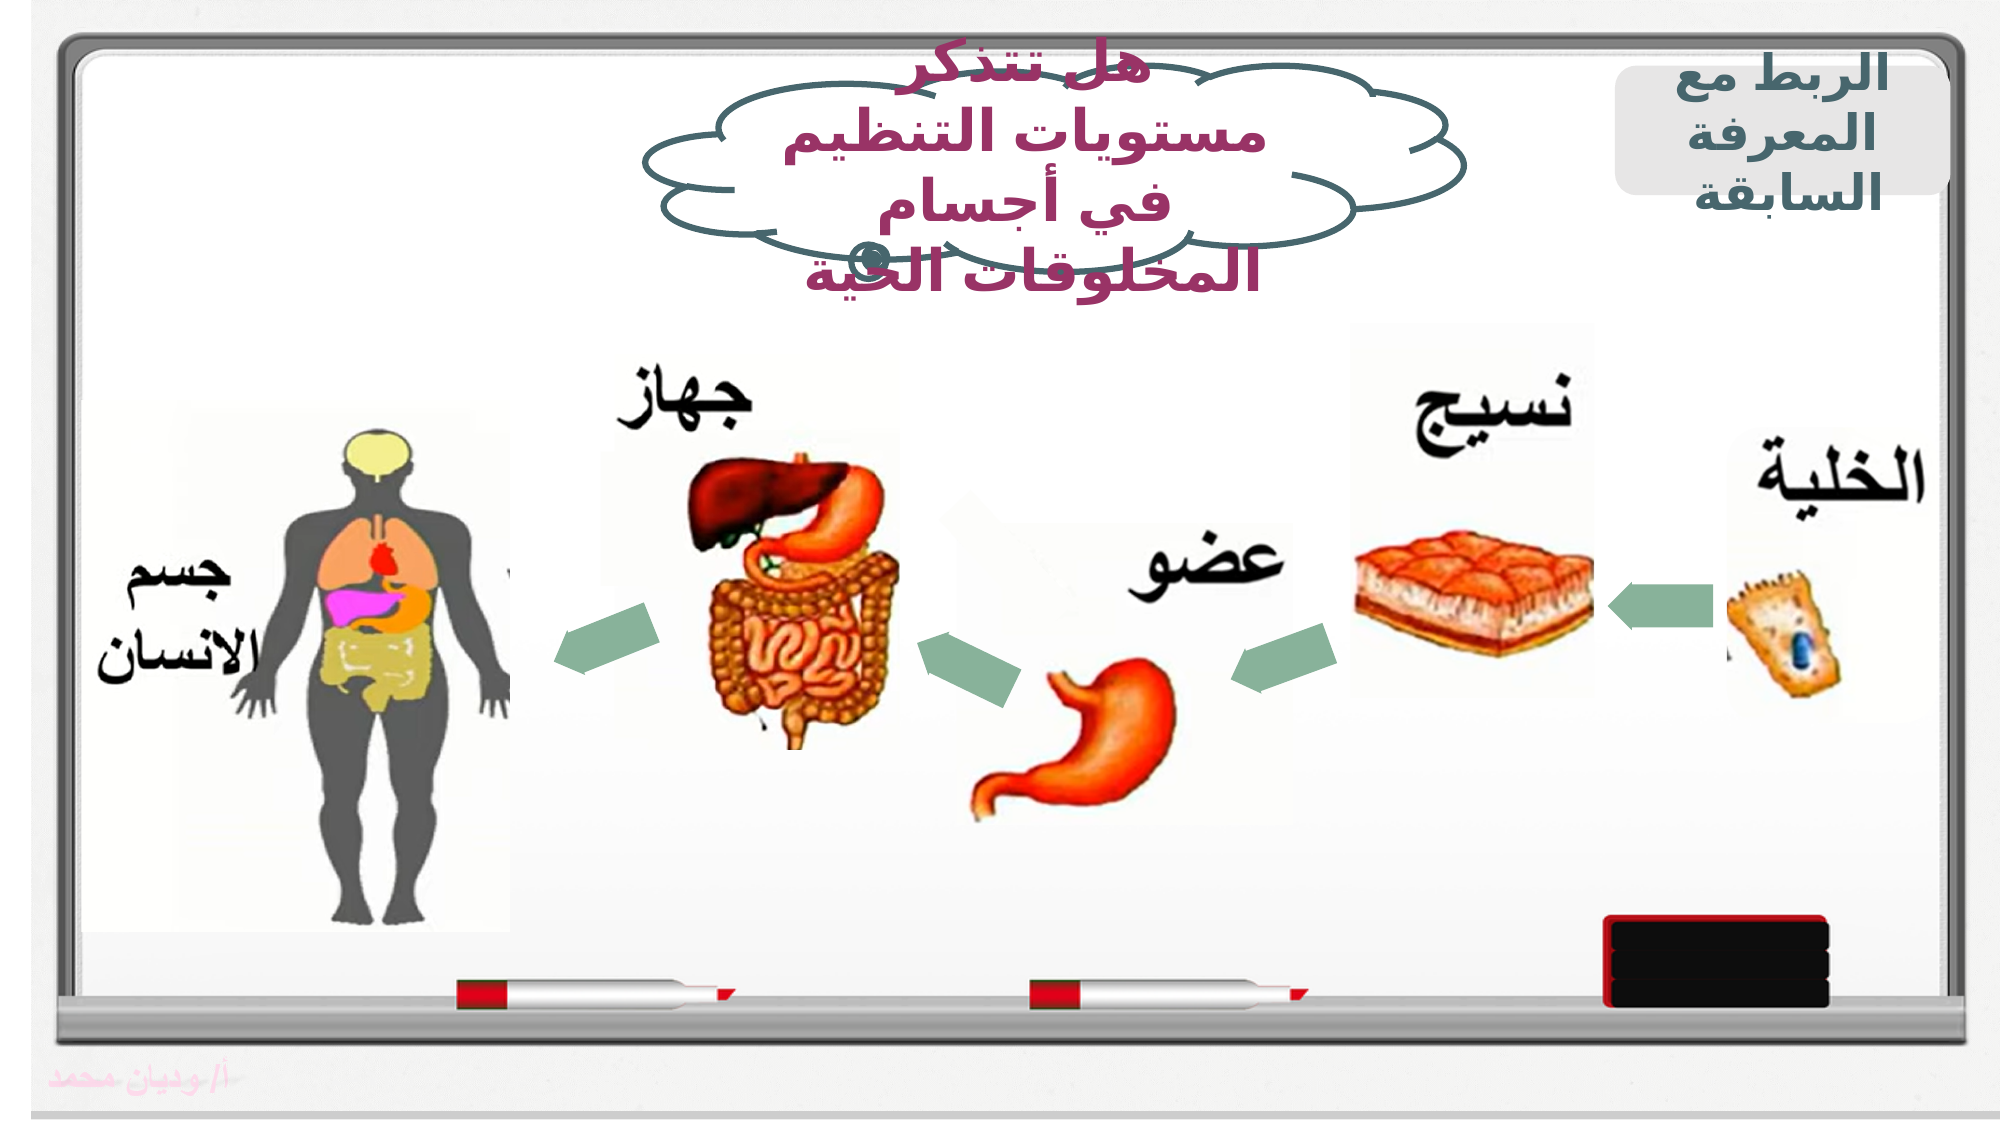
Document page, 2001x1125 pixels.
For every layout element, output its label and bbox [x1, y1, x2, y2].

text_box [600, 354, 900, 750]
text_box [956, 484, 1293, 825]
picture [0, 0, 2000, 1125]
